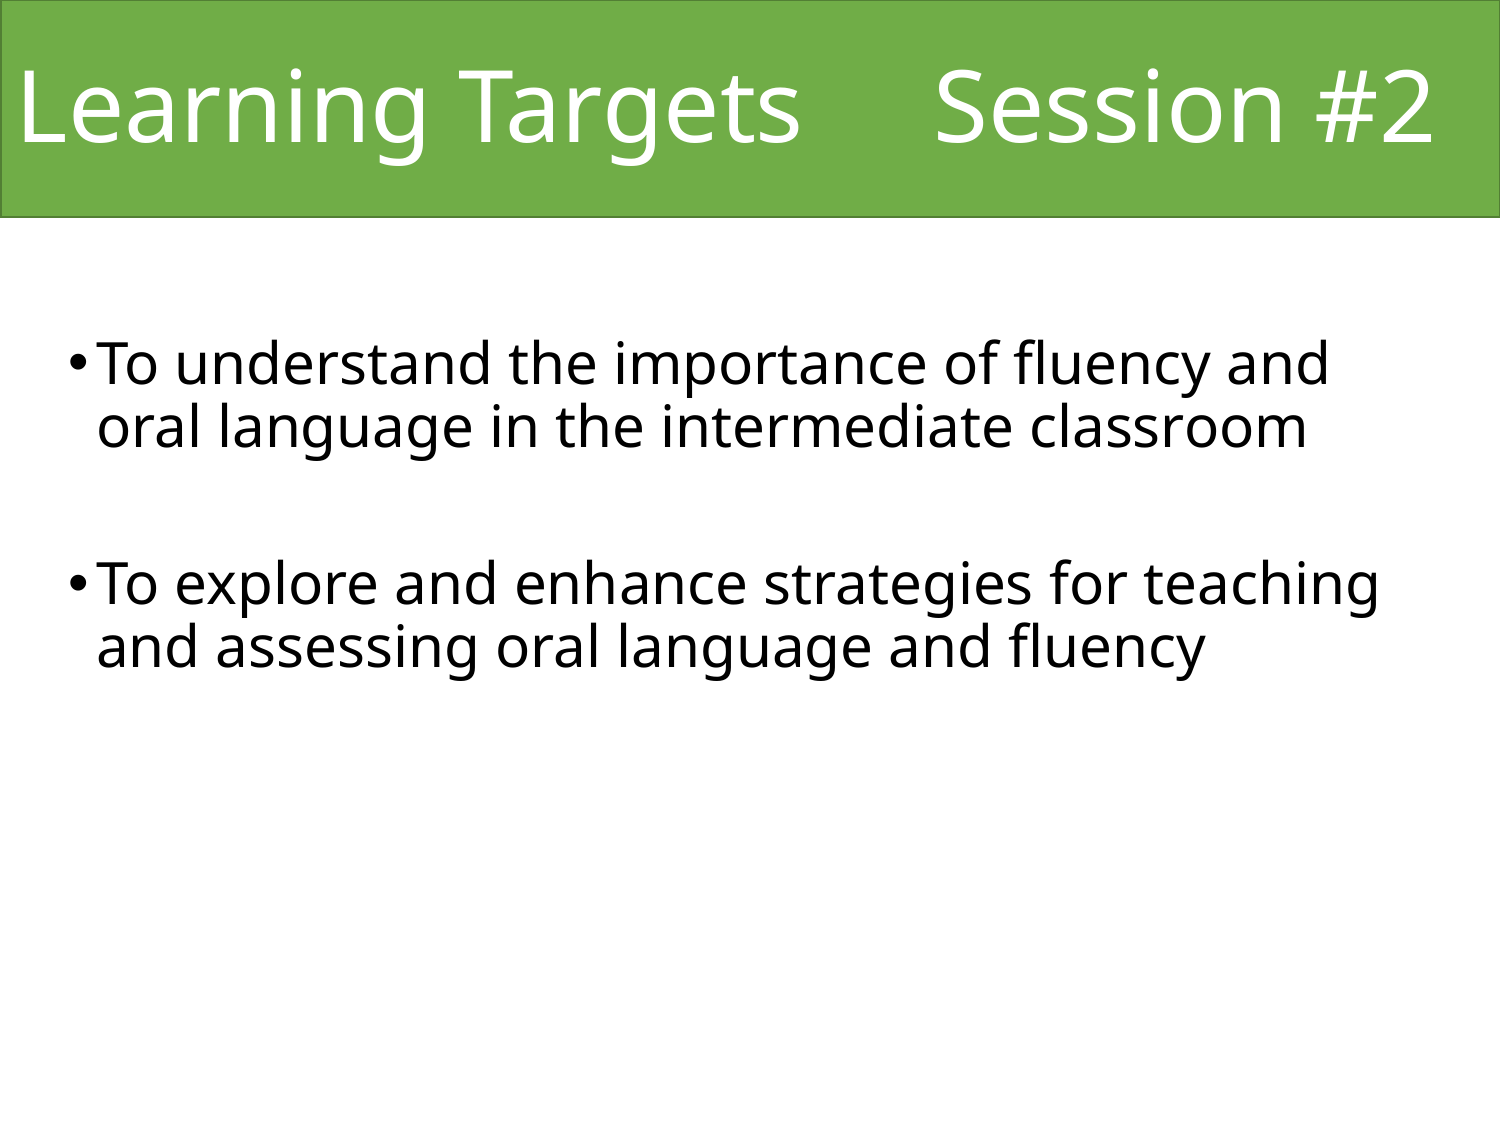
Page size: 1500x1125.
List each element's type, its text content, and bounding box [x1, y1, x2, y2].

title Learning Targets Session #2 [0, 0, 1500, 218]
list To understand the importance of fluency and oral language in the intermediate classroom To explore and enhance strategies for teaching and assessing oral language and fluency [53, 326, 1421, 1096]
